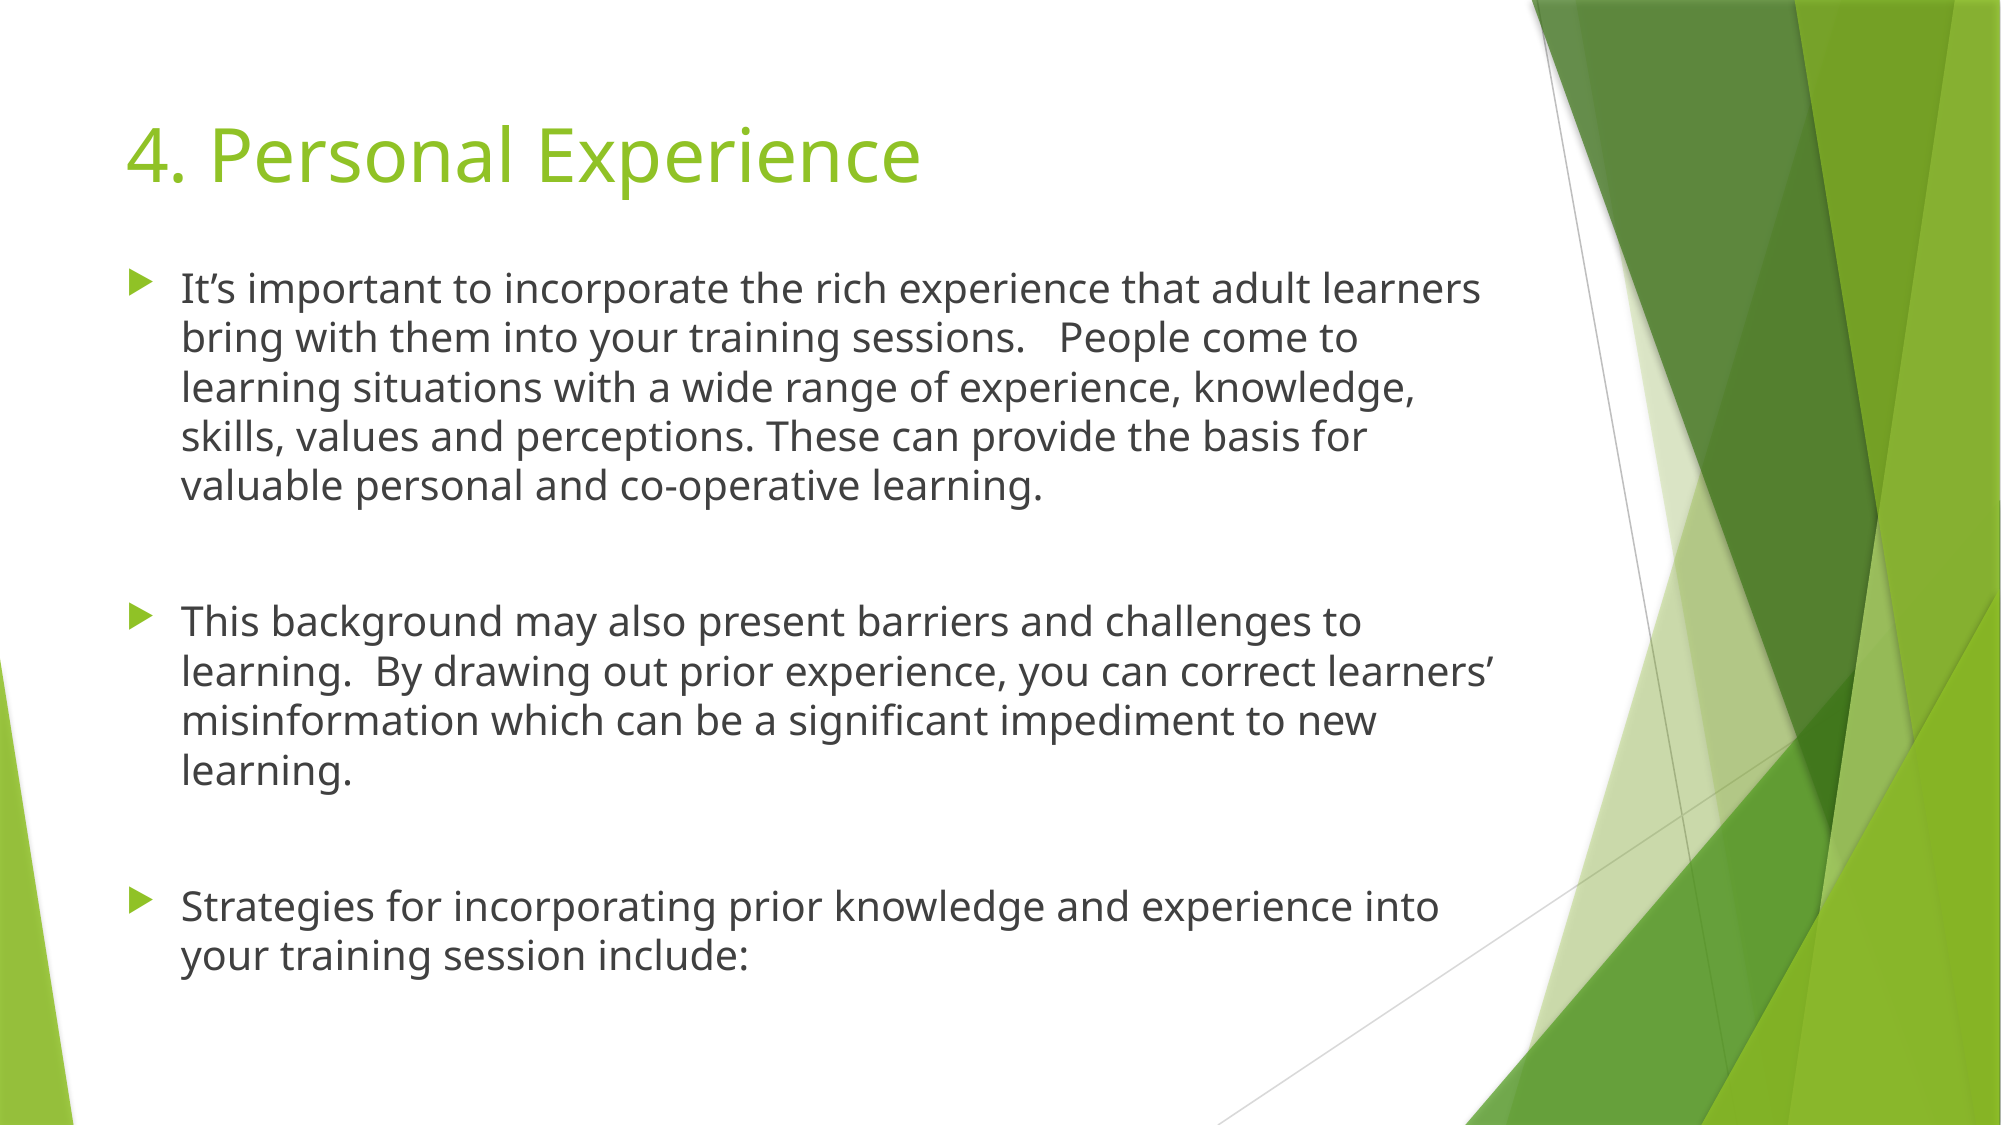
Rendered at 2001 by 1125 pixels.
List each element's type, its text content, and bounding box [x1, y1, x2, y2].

list It’s important to incorporate the rich experience that adult learners bring with them into your training sessions. People come to learning situations with a wide range of experience, knowledge, skills, values and perceptions. These can provide the basis for valuable personal and co-operative learning. This background may also present barriers and challenges to learning. By drawing out prior experience, you can correct learners’ misinformation which can be a significant impediment to new learning. Strategies for incorporating prior knowledge and experience into your training session include: [111, 254, 1522, 991]
title 4. Personal Experience [111, 99, 1522, 254]
